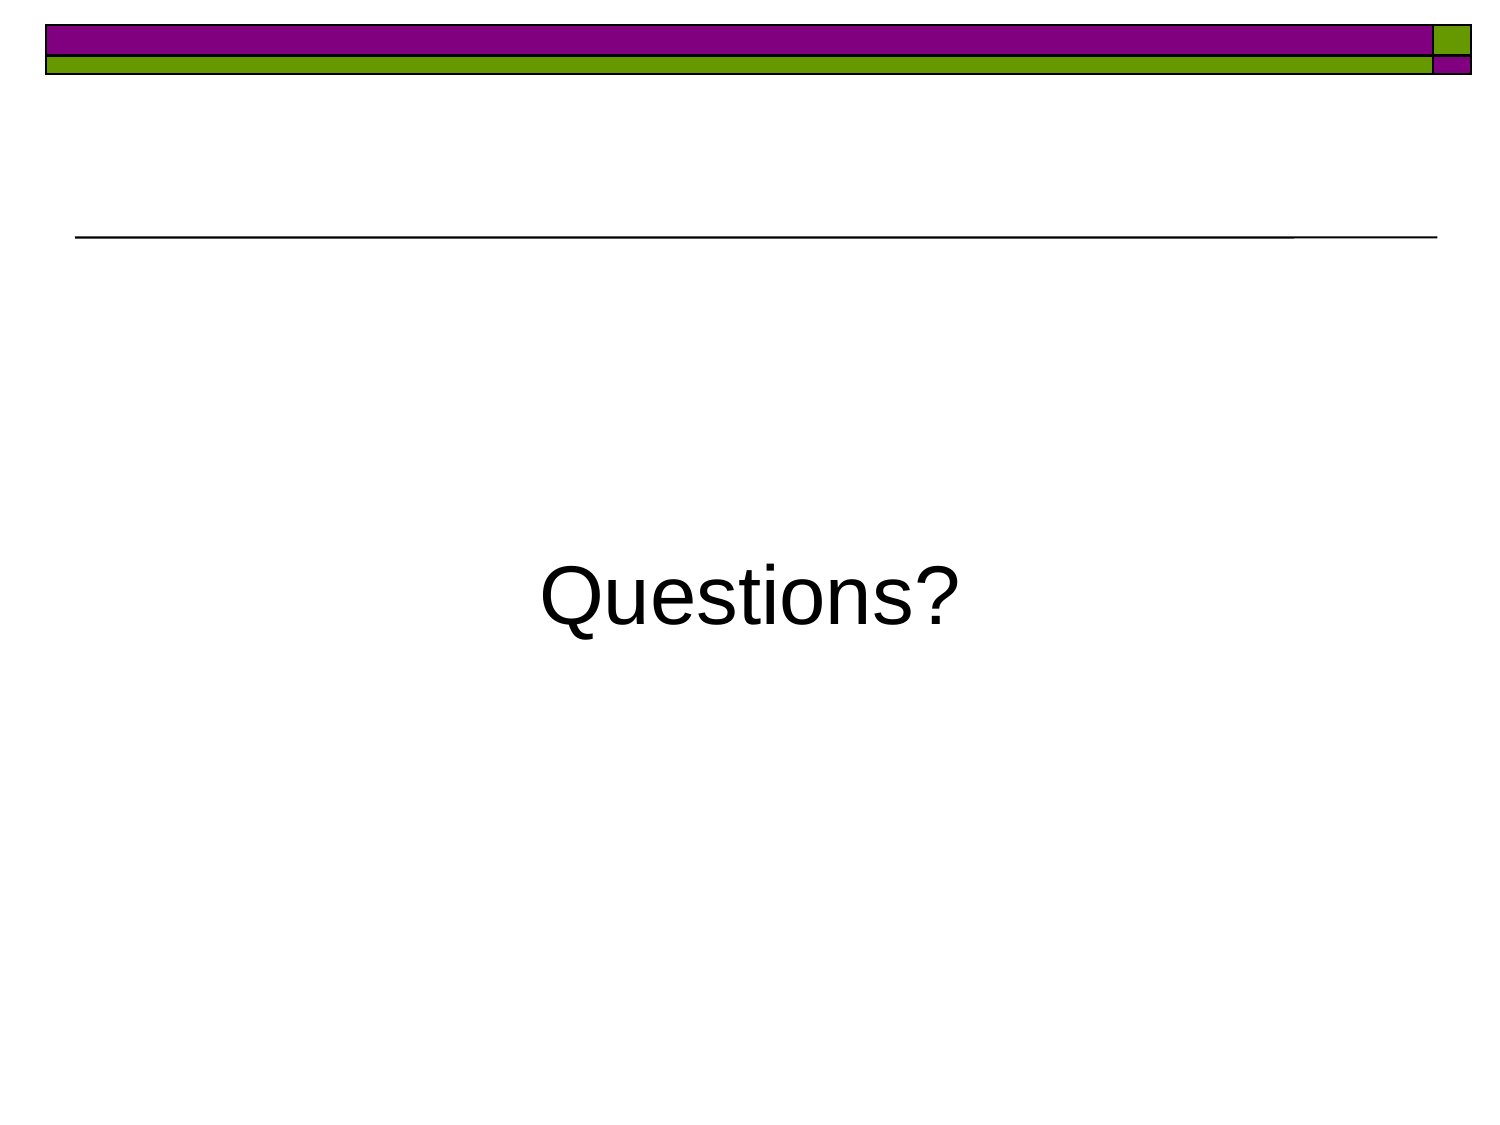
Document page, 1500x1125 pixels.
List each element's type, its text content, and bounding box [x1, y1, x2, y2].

list Questions? [75, 299, 1425, 1006]
